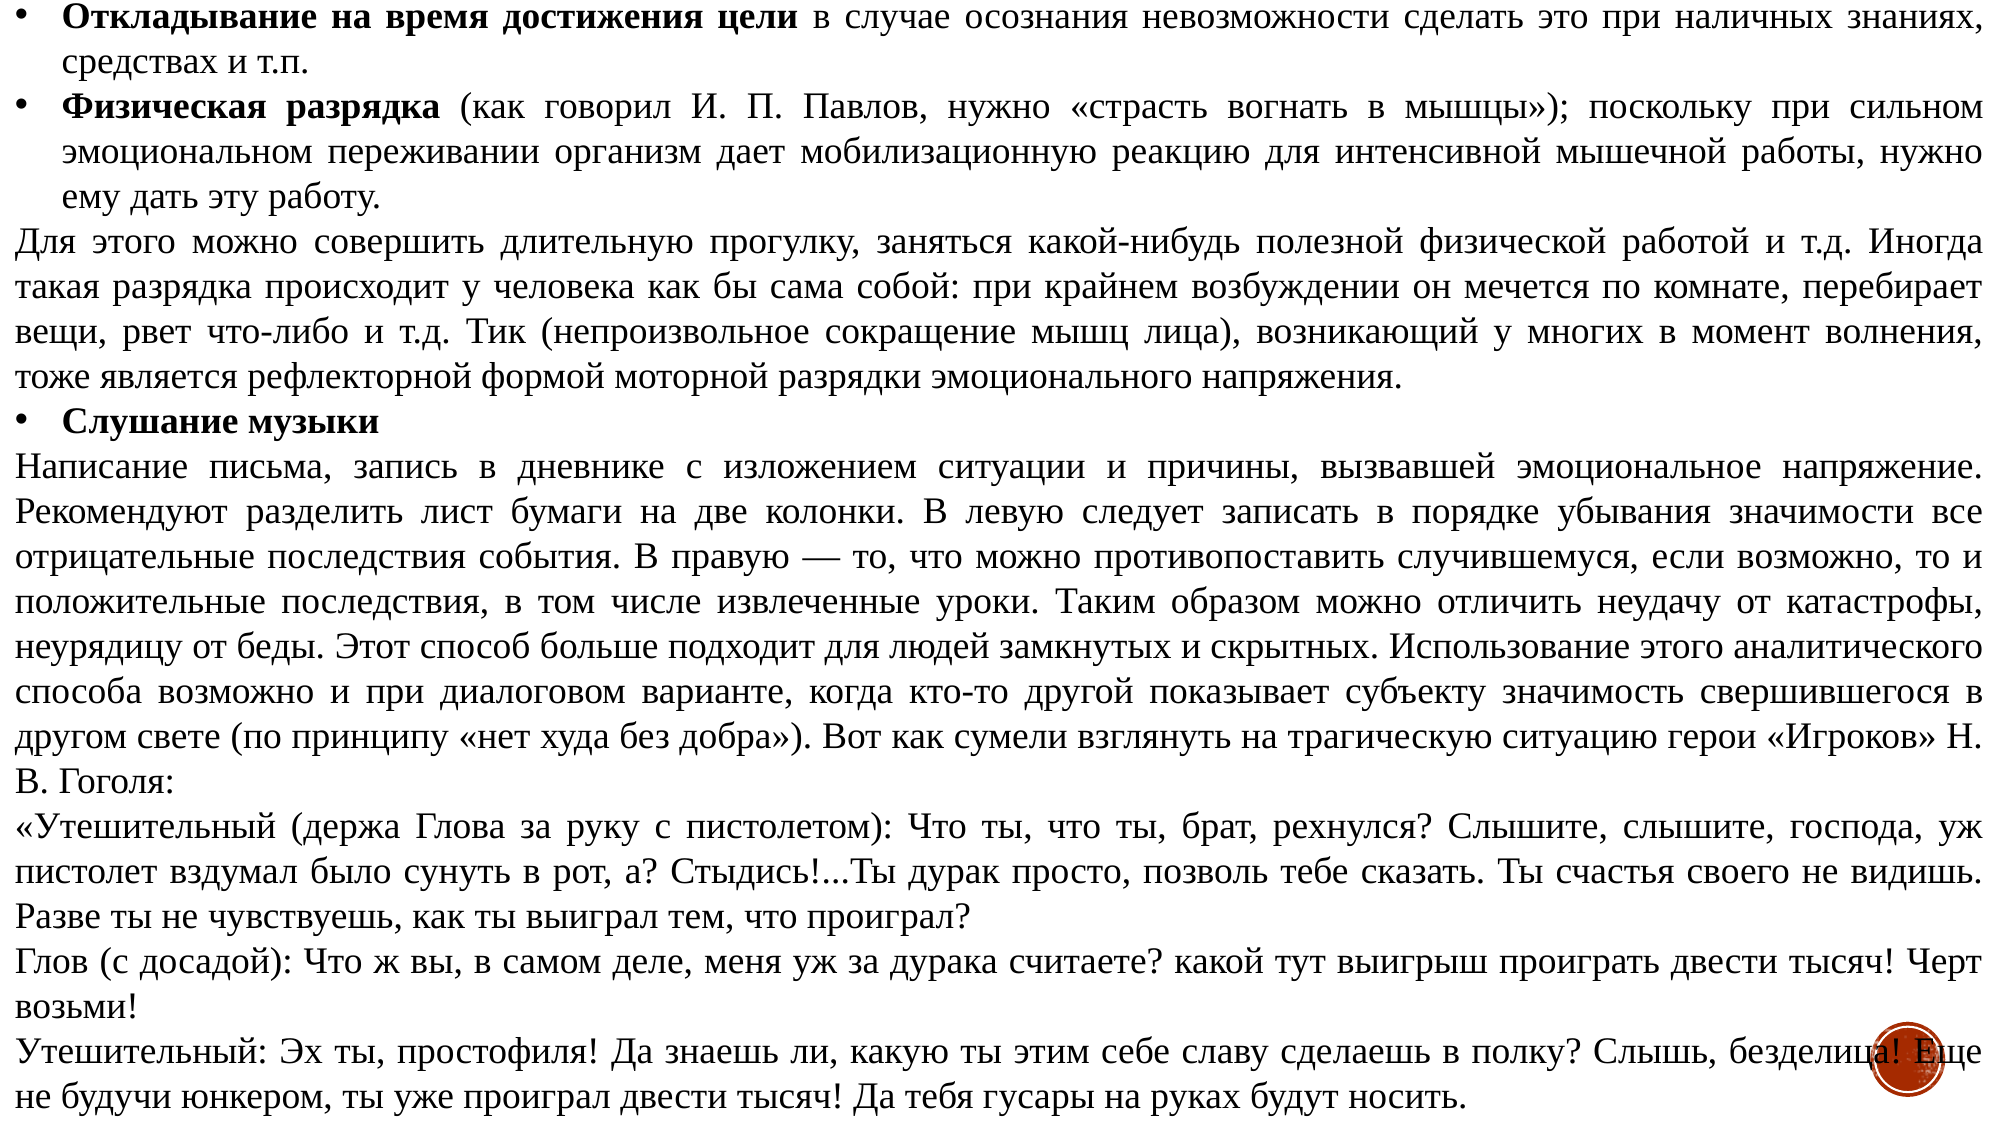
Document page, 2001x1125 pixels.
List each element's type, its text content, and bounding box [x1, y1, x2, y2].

text_box Откладывание на время достижения цели в случае осознания невозможности сделать это при наличных знаниях, средствах и т.п. Физическая разрядка (как говорил И. П. Павлов, нужно «страсть вогнать в мышцы»); поскольку при сильном эмоциональном переживании организм дает мобилизационную реакцию для интенсивной мышечной работы, нужно ему дать эту работу. Для этого можно совершить длительную прогулку, заняться какой-нибудь полезной физической работой и т.д. Иногда такая разрядка происходит у человека как бы сама собой: при крайнем возбуждении он мечется по комнате, перебирает вещи, рвет что-либо и т.д. Тик (непроизвольное сокращение мышц лица), возникающий у многих в момент волнения, тоже является рефлекторной формой моторной разрядки эмоционального напряжения. Слушание музыки Написание письма, запись в дневнике с изложением ситуации и причины, вызвавшей эмоциональное напряжение. Рекомендуют разделить лист бумаги на две колонки. В левую следует записать в порядке убывания значимости все отрицательные последствия события. В правую — то, что можно противопоставить случившемуся, если возможно, то и положительные последствия, в том числе извлеченные уроки. Таким образом можно отличить неудачу от катастрофы, неурядицу от беды. Этот способ больше подходит для людей замкнутых и скрытных. Использование этого аналитического способа возможно и при диалоговом варианте, когда кто-то другой показывает субъекту значимость свершившегося в другом свете (по принципу «нет худа без добра»). Вот как сумели взглянуть на трагическую ситуацию герои «Игроков» Н. В. Гоголя: «Утешительный (держа Глова за руку с пистолетом): Что ты, что ты, брат, рехнулся? Слышите, слышите, господа, уж пистолет вздумал было сунуть в рот, а? Стыдись!...Ты дурак просто, позволь тебе сказать. Ты счастья своего не видишь. Разве ты не чувствуешь, как ты выиграл тем, что проиграл? Глов (с досадой): Что ж вы, в самом деле, меня уж за дурака считаете? какой тут выигрыш проиграть двести тысяч! Черт возьми! Утешительный: Эх ты, простофиля! Да знаешь ли, какую ты этим себе славу сделаешь в полку? Слышь, безделица! Еще не будучи юнкером, ты уже проиграл двести тысяч! Да тебя гусары на руках будут носить. [0, 0, 2000, 1125]
